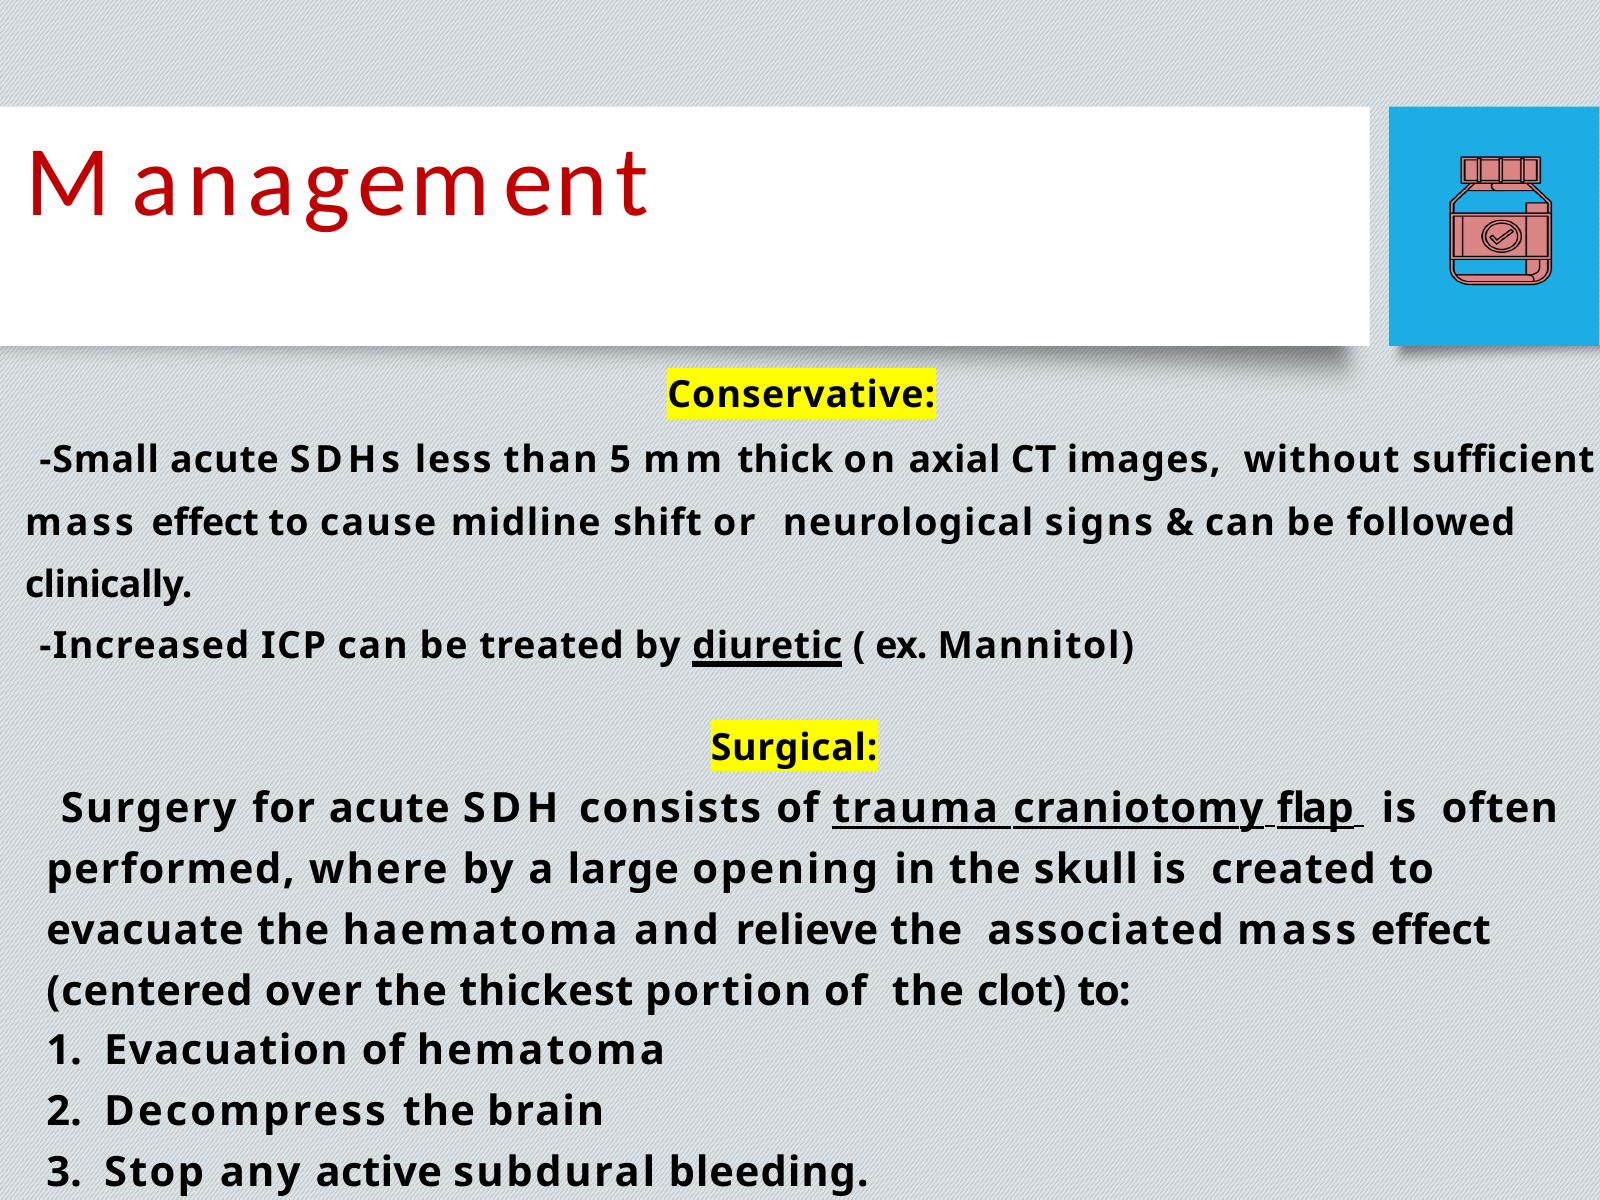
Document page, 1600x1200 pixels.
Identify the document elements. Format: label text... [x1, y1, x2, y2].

picture [0, 346, 1370, 401]
picture [1437, 147, 1564, 294]
text_box Conservative: -Small acute SDHs less than 5 mm thick on axial CT images, without sufficient mass effect to cause midline shift or neurological signs & can be followed clinically. -Increased ICP can be treated by diuretic ( ex. Mannitol) Surgical: Surgery for acute SDH consists of trauma craniotomy flap is often performed, where by a large opening in the skull is created to evacuate the haematoma and relieve the associated mass effect (centered over the thickest portion of the clot) to: Evacuation of hematoma Decompress the brain Stop any active subdural bleeding. [23, 350, 1600, 1195]
picture [1389, 346, 1600, 350]
title Management [23, 73, 700, 276]
